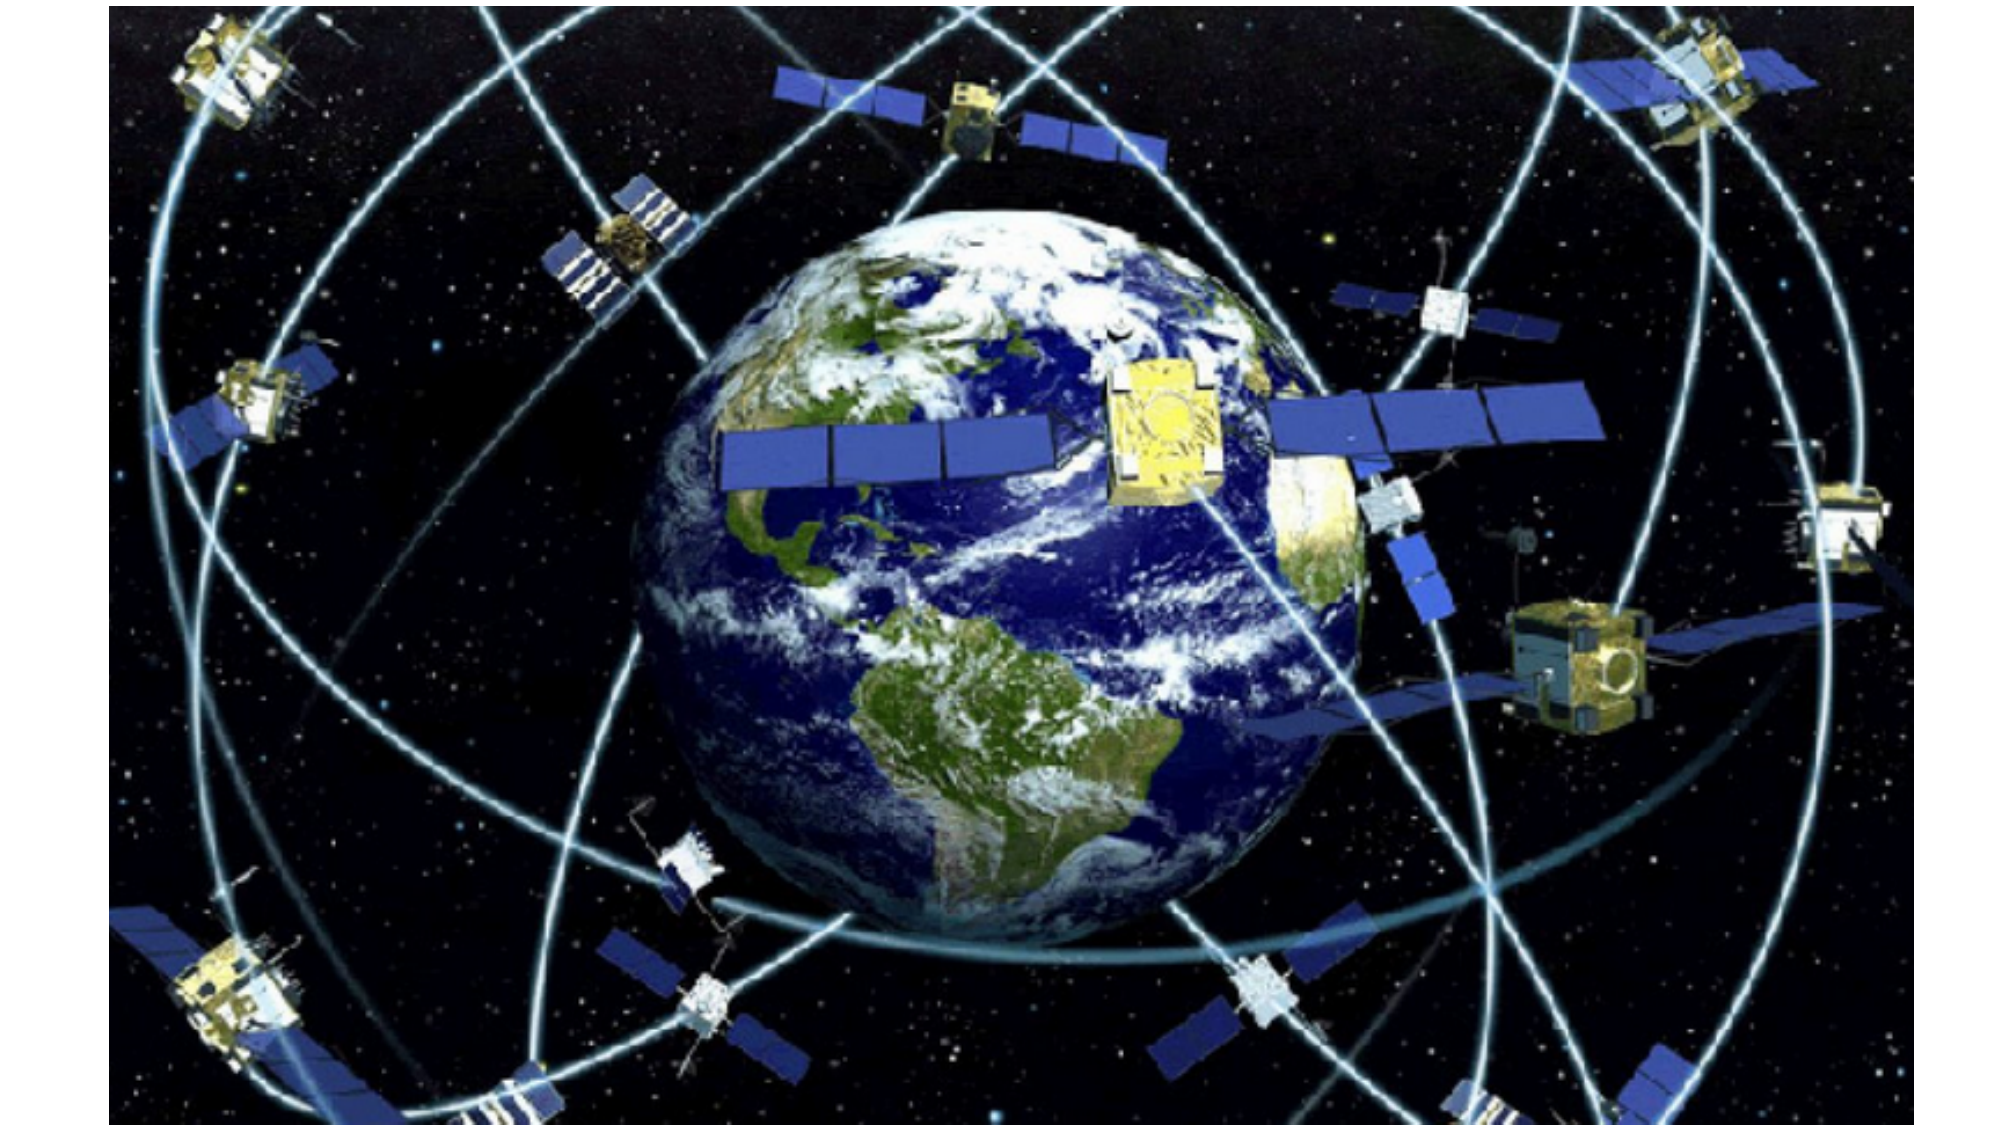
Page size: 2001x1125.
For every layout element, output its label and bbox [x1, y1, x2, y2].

list [109, 6, 1914, 1125]
